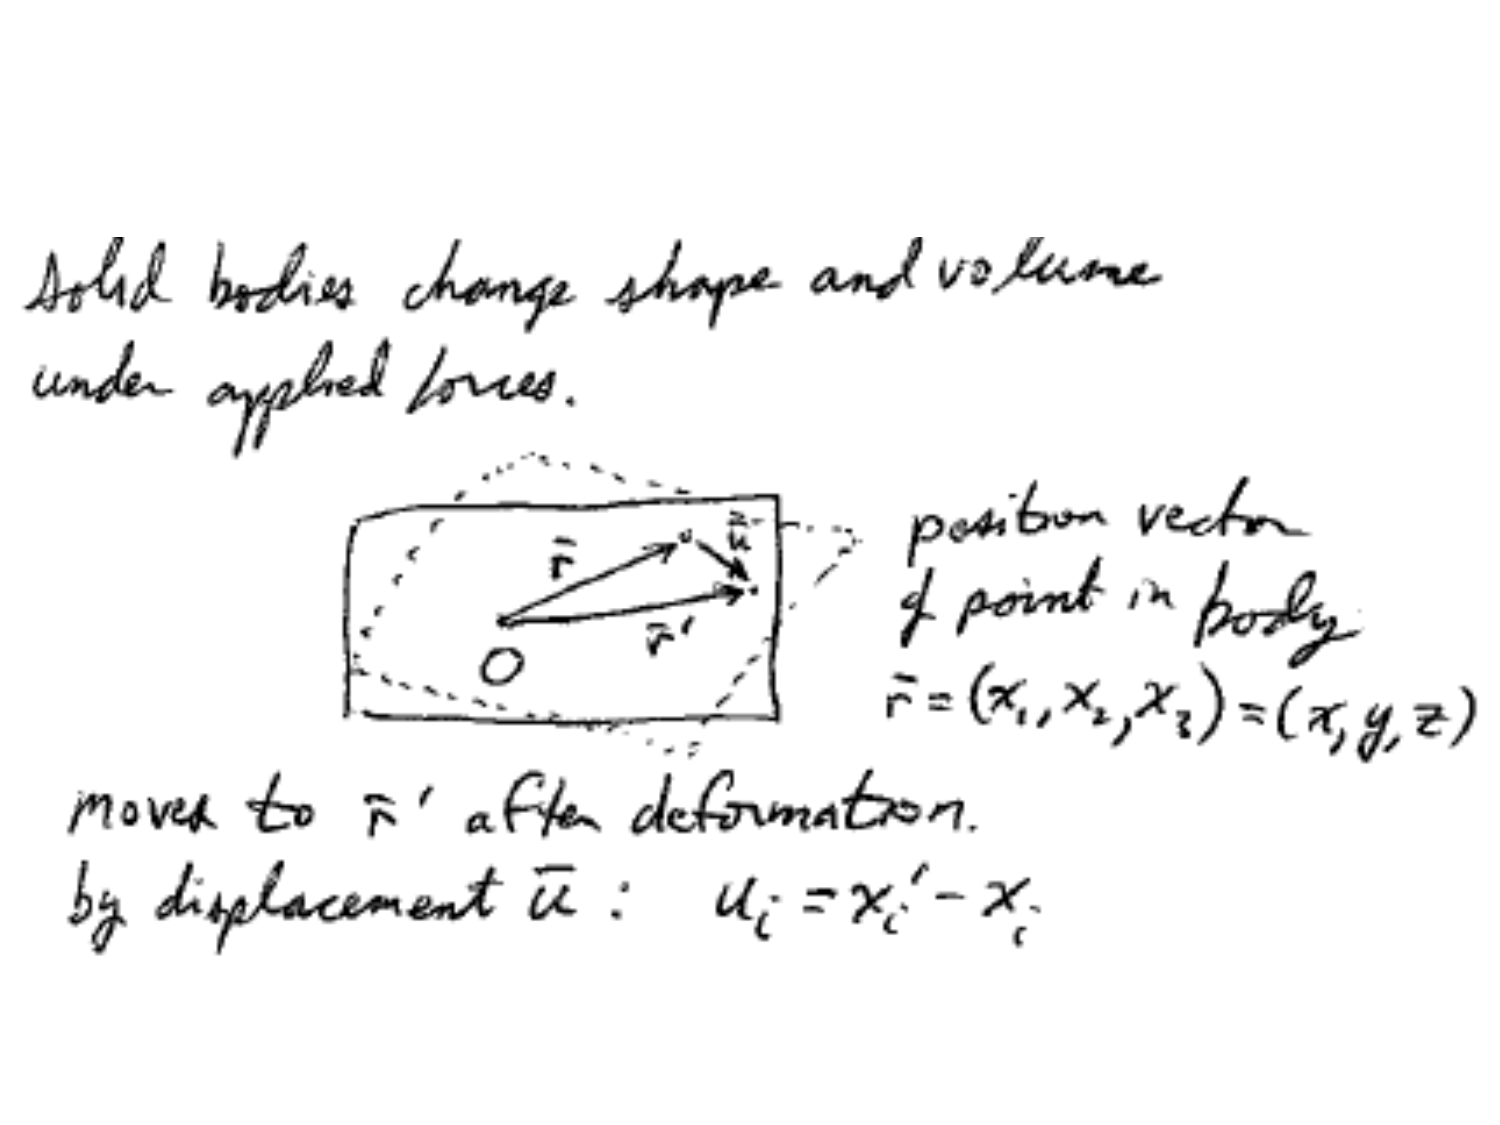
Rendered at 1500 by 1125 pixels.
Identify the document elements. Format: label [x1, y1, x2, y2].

list [5, 237, 1488, 963]
